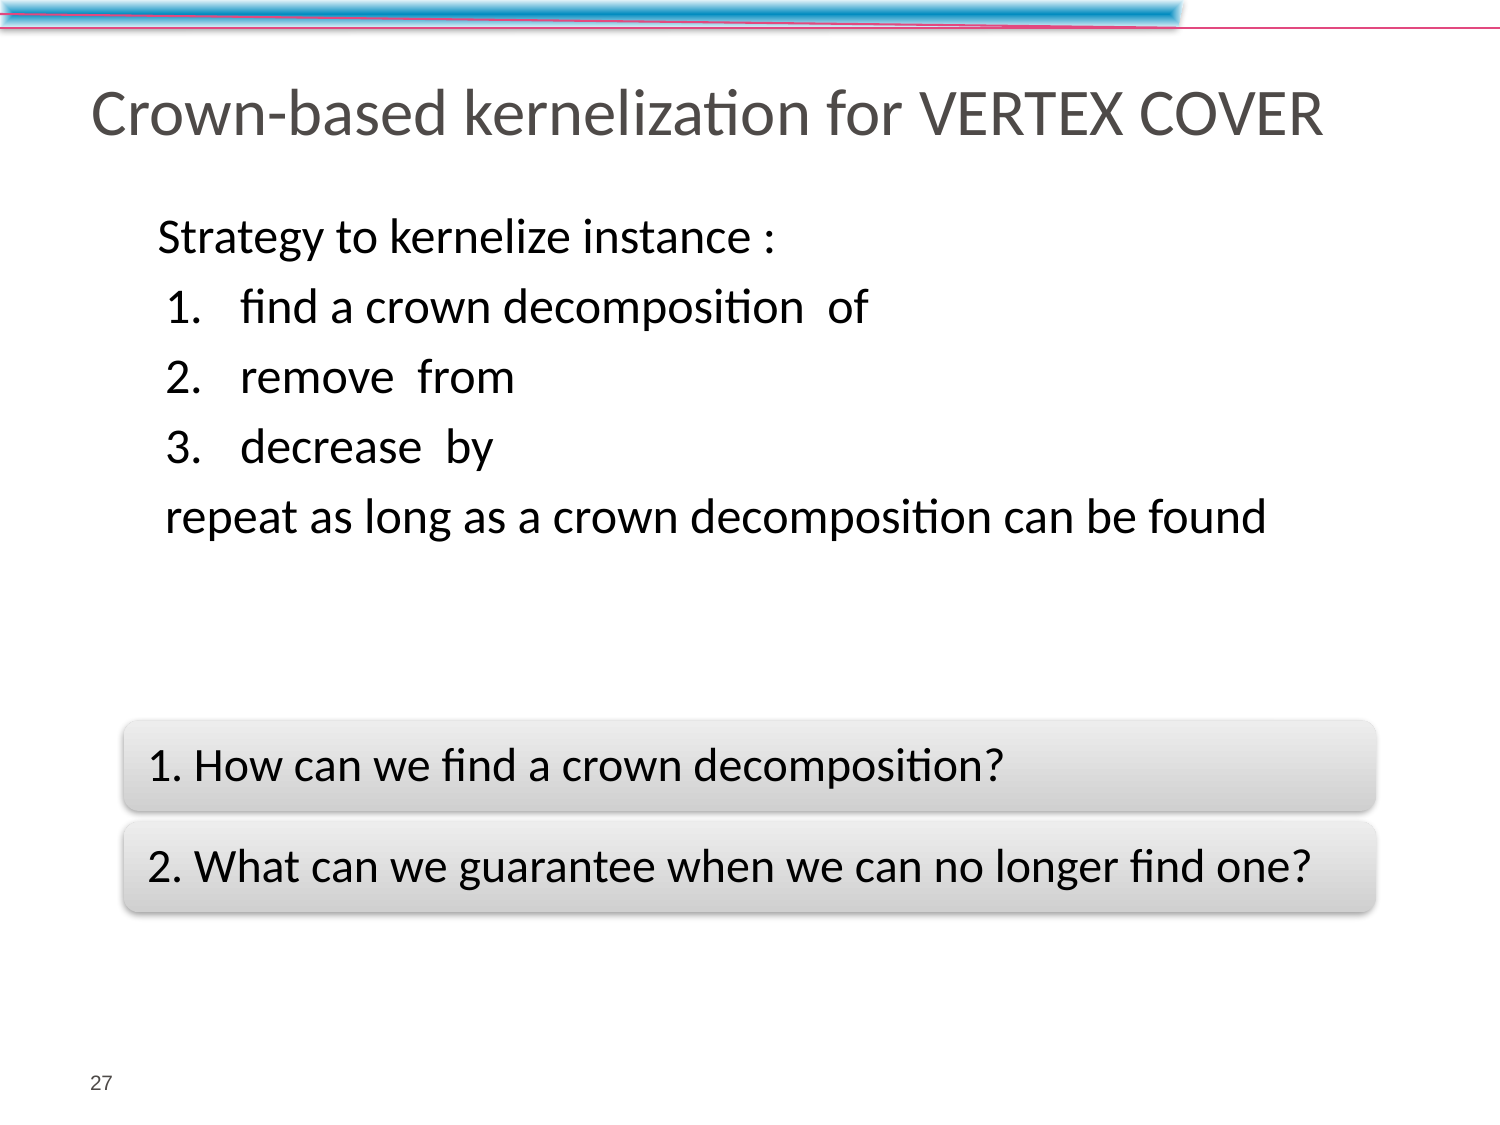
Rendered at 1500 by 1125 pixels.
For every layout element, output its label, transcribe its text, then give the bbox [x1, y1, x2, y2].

title Crown-based kernelization for Vertex Cover [76, 57, 1427, 161]
slide_number 27 [75, 1069, 396, 1115]
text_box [123, 680, 1377, 953]
